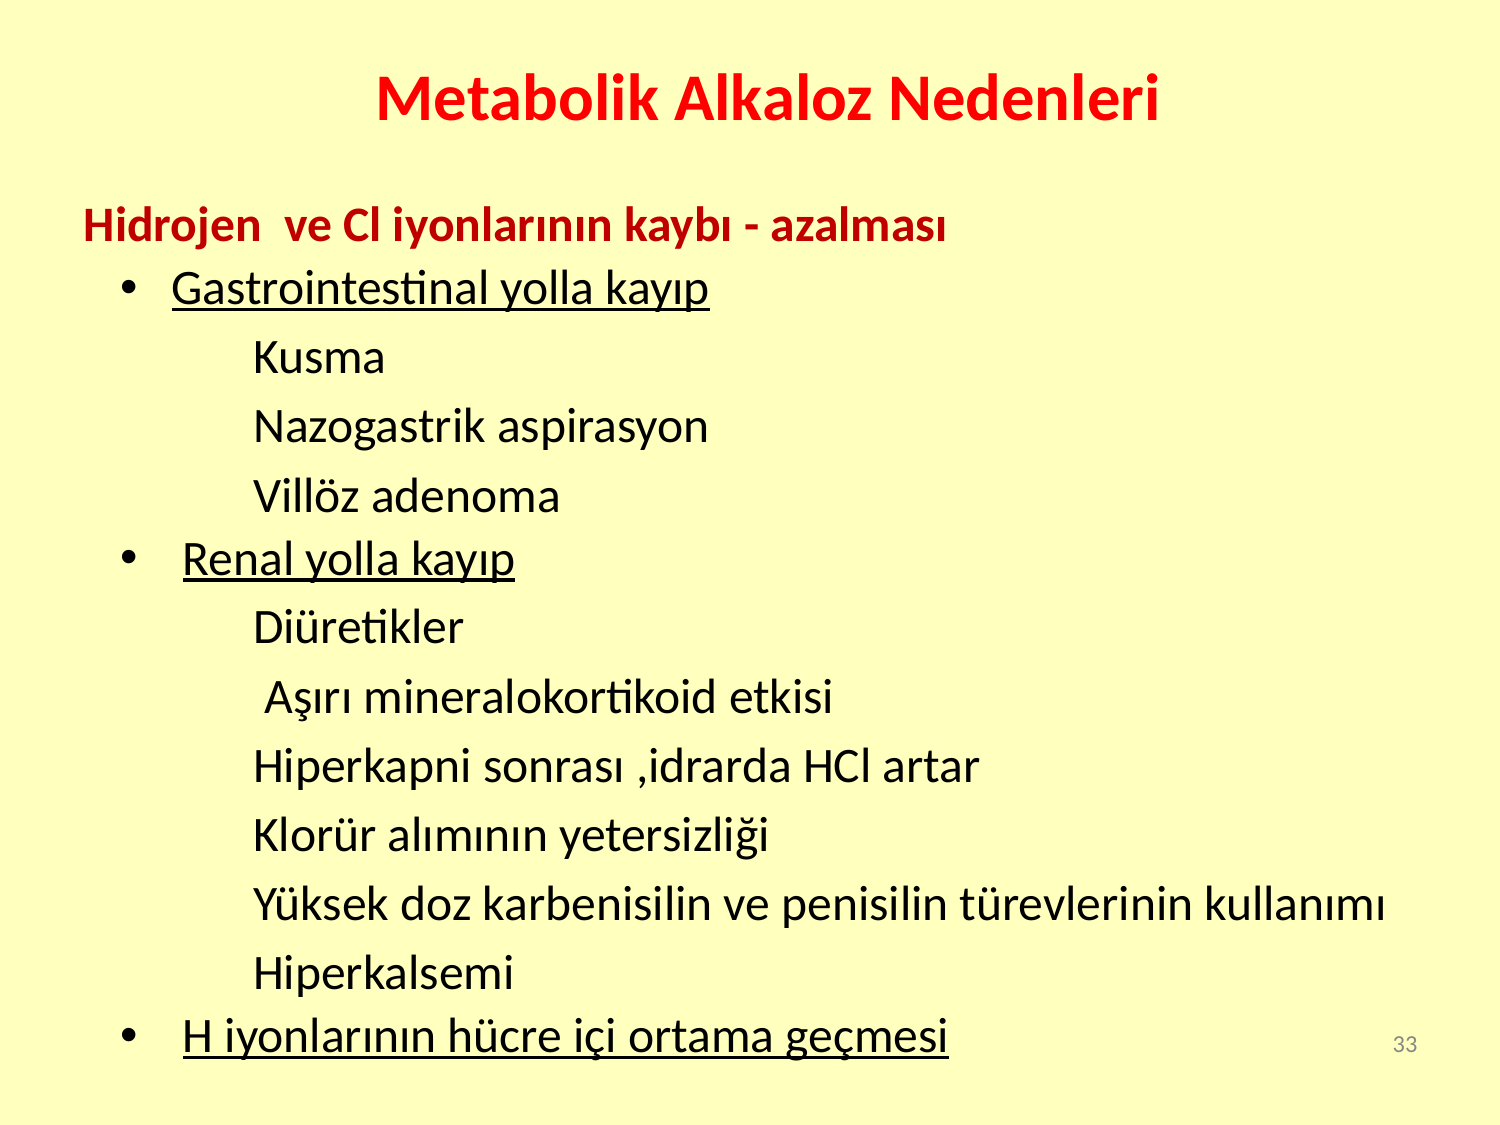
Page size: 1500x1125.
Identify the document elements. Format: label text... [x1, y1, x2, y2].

list Hidrojen ve Cl iyonlarının kaybı - azalması Gastrointestinal yolla kayıp Kusma Nazogastrik aspirasyon Villöz adenoma Renal yolla kayıp Diüretikler Aşırı mineralokortikoid etkisi Hiperkapni sonrası ,idrarda HCl artar Klorür alımının yetersizliği Yüksek doz karbenisilin ve penisilin türevlerinin kullanımı Hiperkalsemi H iyonlarının hücre içi ortama geçmesi [58, 186, 1431, 1125]
slide_number 33 [1074, 1020, 1426, 1066]
title Metabolik Alkaloz Nedenleri [93, 0, 1445, 188]
